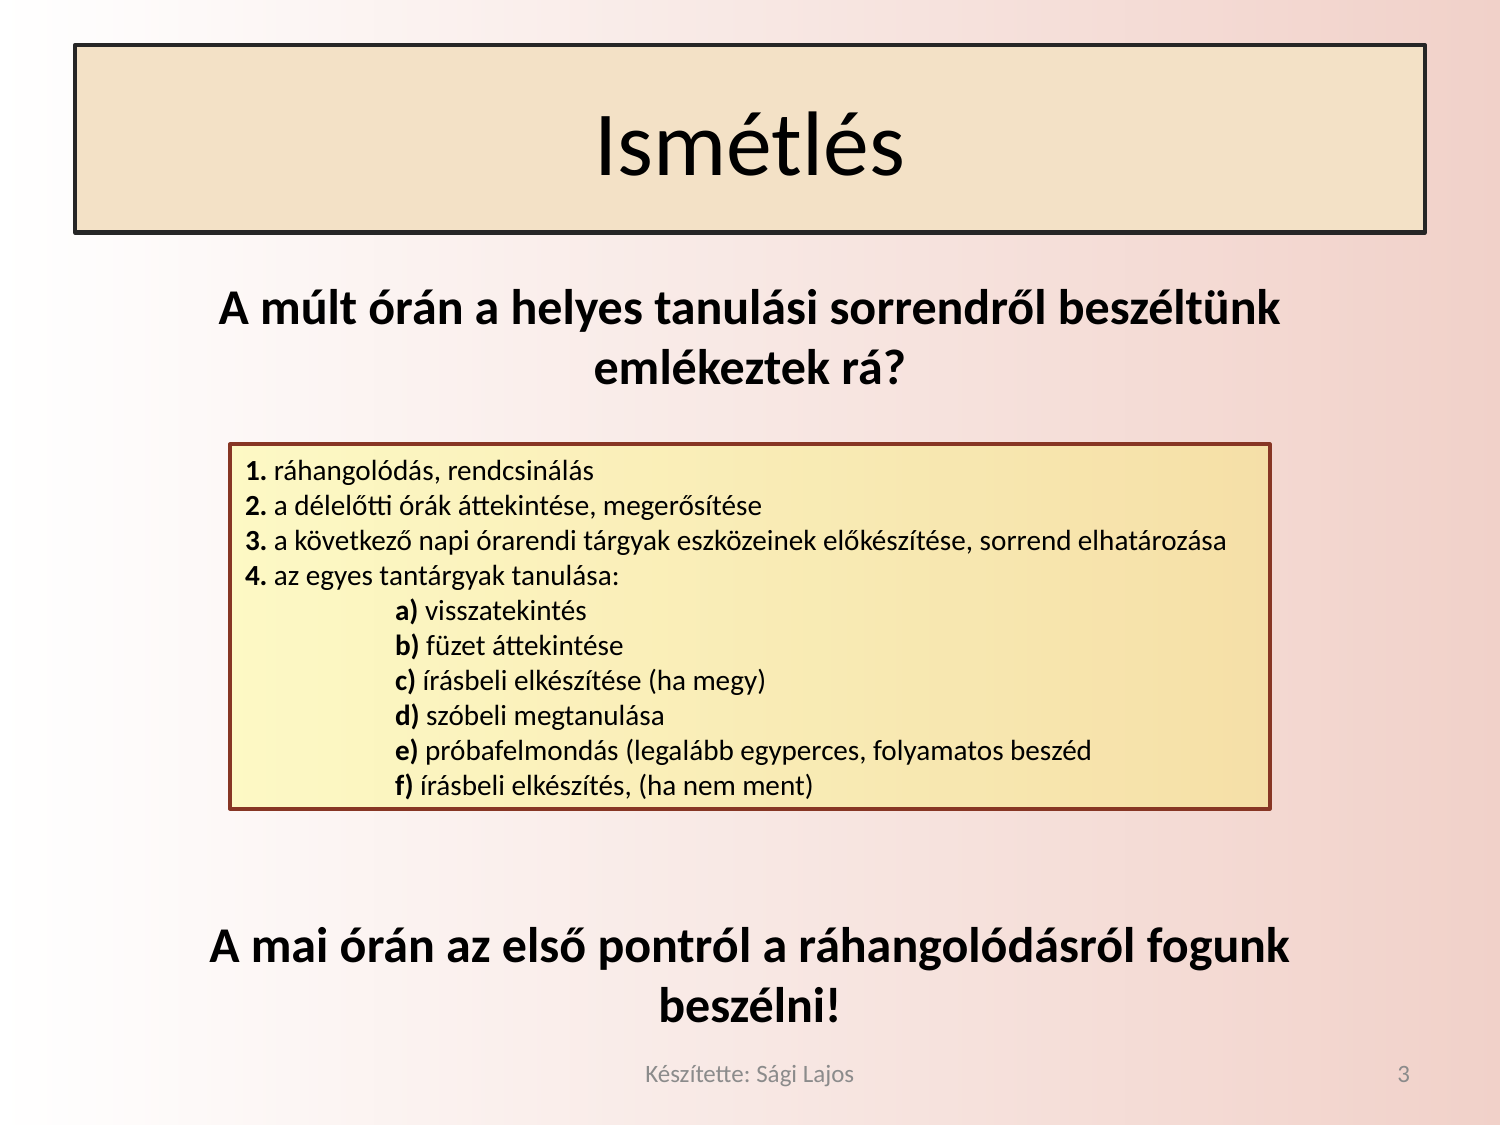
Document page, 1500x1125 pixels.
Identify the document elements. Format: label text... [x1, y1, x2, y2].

text_box A mai órán az első pontról a ráhangolódásról fogunk beszélni! [112, 905, 1388, 1040]
title Ismétlés [73, 43, 1427, 235]
text_box 1. ráhangolódás, rendcsinálás 2. a délelőtti órák áttekintése, megerősítése 3. a következő napi órarendi tárgyak eszközeinek előkészítése, sorrend elhatározása 4. az egyes tantárgyak tanulása: a) visszatekintés b) füzet áttekintése c) írásbeli elkészítése (ha megy) d) szóbeli megtanulása e) próbafelmondás (legalább egyperces, folyamatos beszéd f) írásbeli elkészítés, (ha nem ment) [230, 444, 1270, 809]
text_box A múlt órán a helyes tanulási sorrendről beszéltünk emlékeztek rá? [112, 267, 1388, 402]
slide_number 3 [1074, 1042, 1425, 1103]
footer Készítette: Sági Lajos [512, 1042, 988, 1103]
